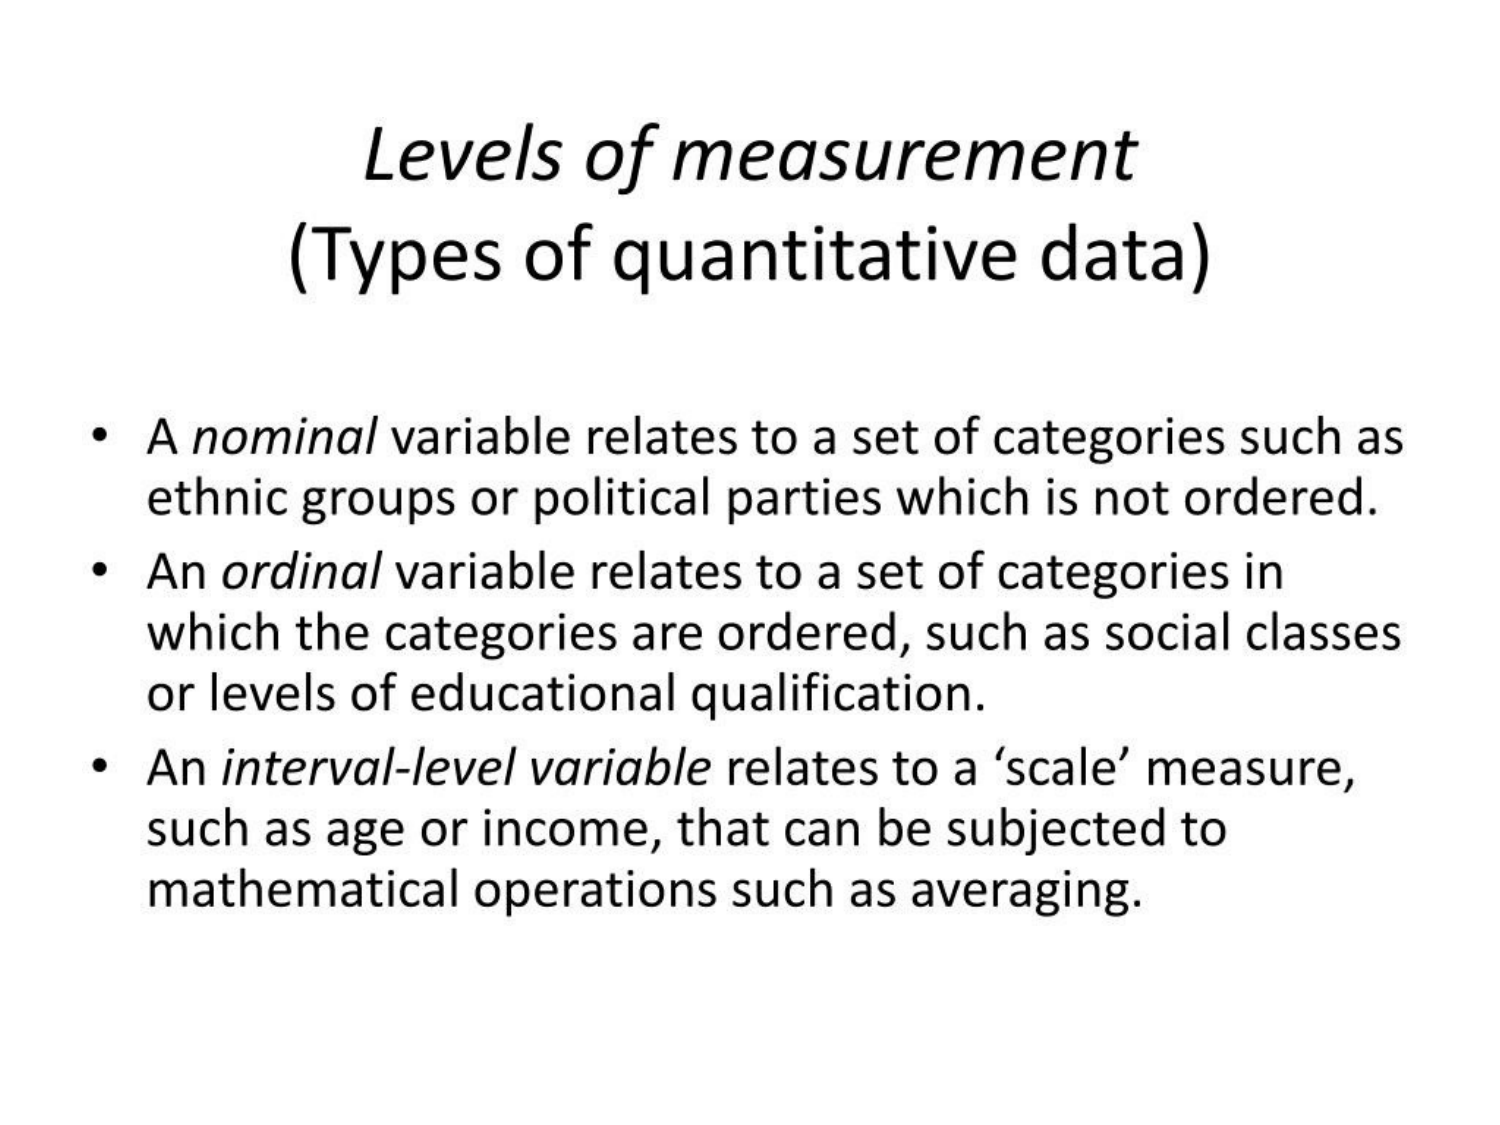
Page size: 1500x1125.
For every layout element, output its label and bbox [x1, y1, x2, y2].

picture [81, 116, 1407, 926]
